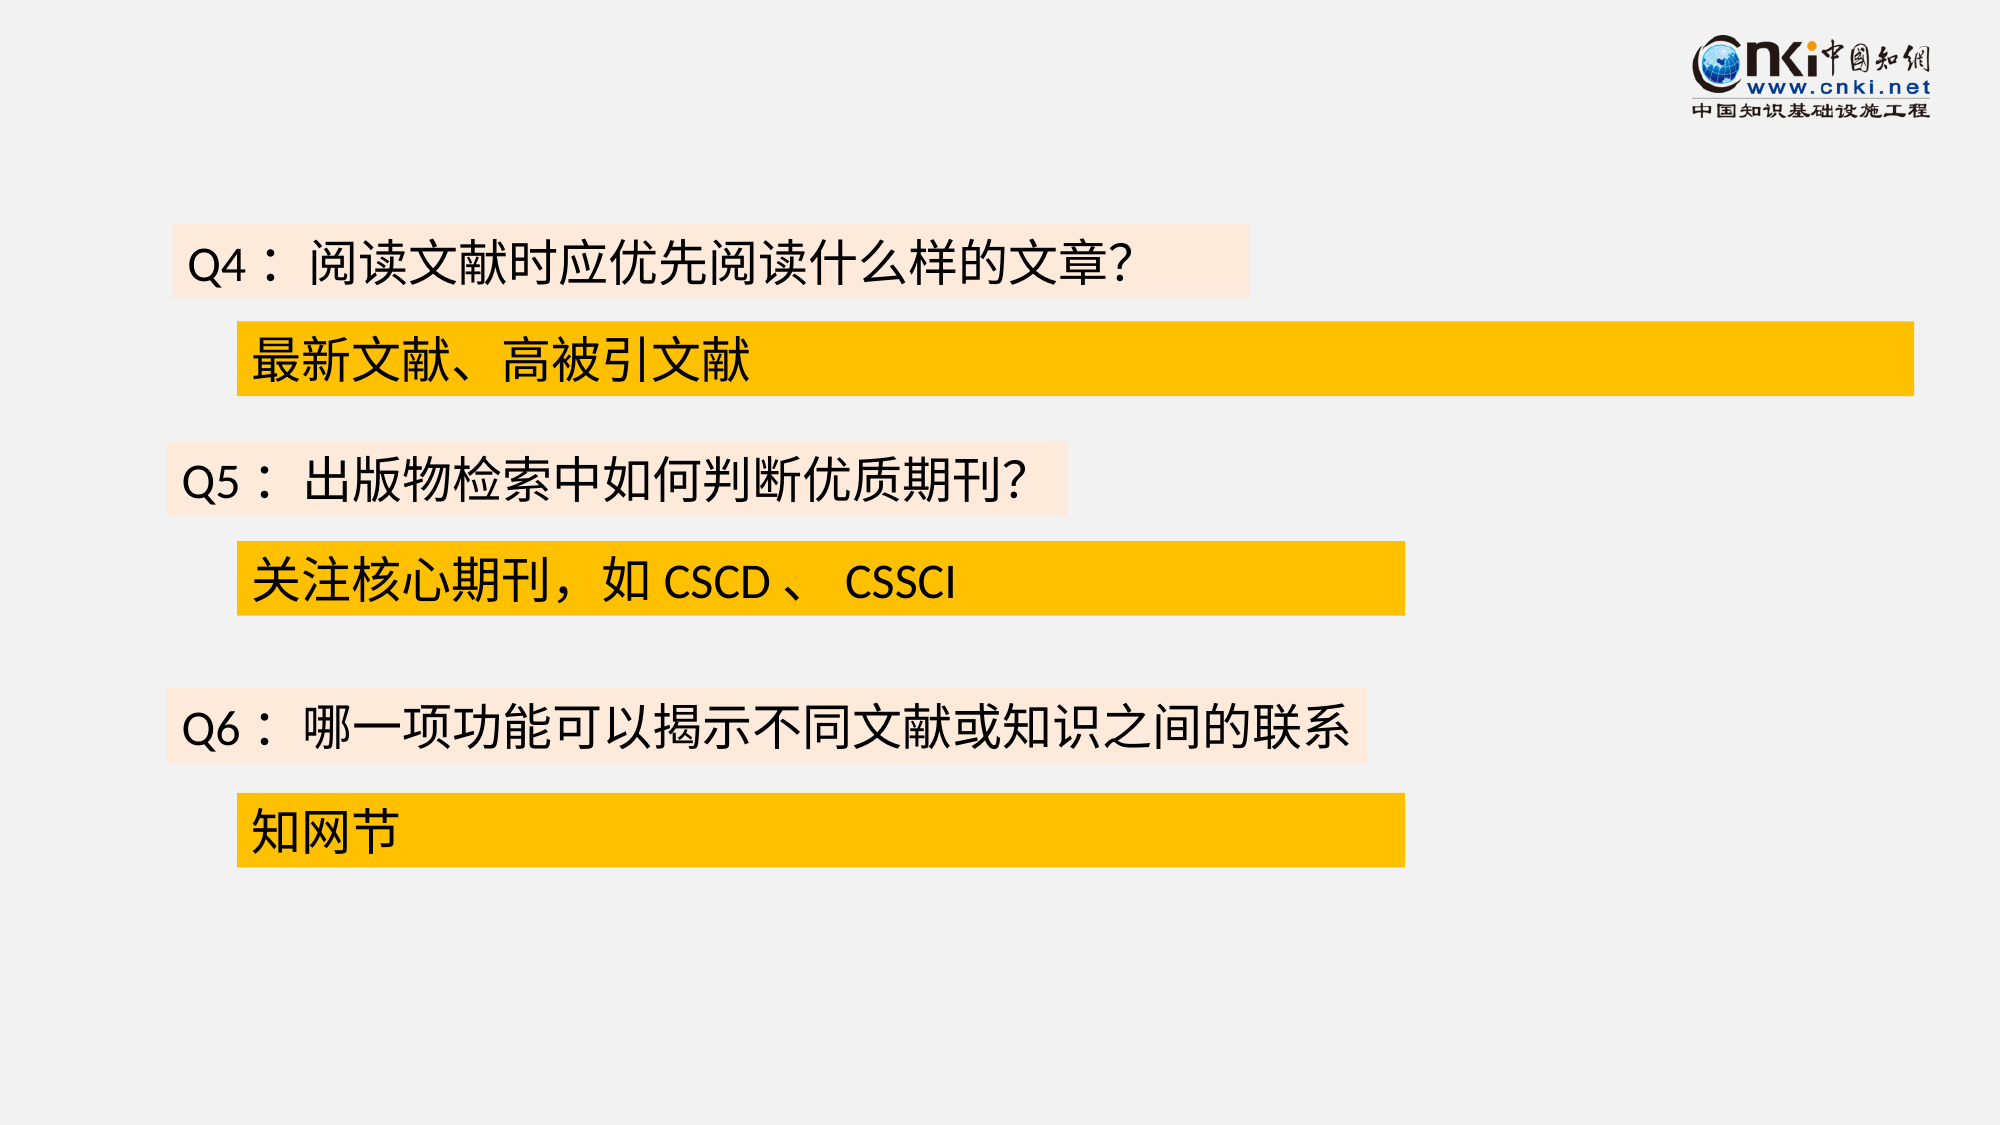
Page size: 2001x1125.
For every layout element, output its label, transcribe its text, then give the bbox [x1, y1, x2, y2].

text_box 关注核心期刊，如CSCD、CSSCI [237, 541, 1406, 616]
text_box Q5：出版物检索中如何判断优质期刊？ [166, 441, 1068, 517]
text_box Q4：阅读文献时应优先阅读什么样的文章？ [172, 223, 1250, 299]
picture [1692, 35, 1930, 118]
text_box 最新文献、高被引文献 [237, 321, 1915, 397]
text_box Q6：哪一项功能可以揭示不同文献或知识之间的联系 [166, 688, 1368, 763]
text_box 知网节 [237, 792, 1406, 868]
